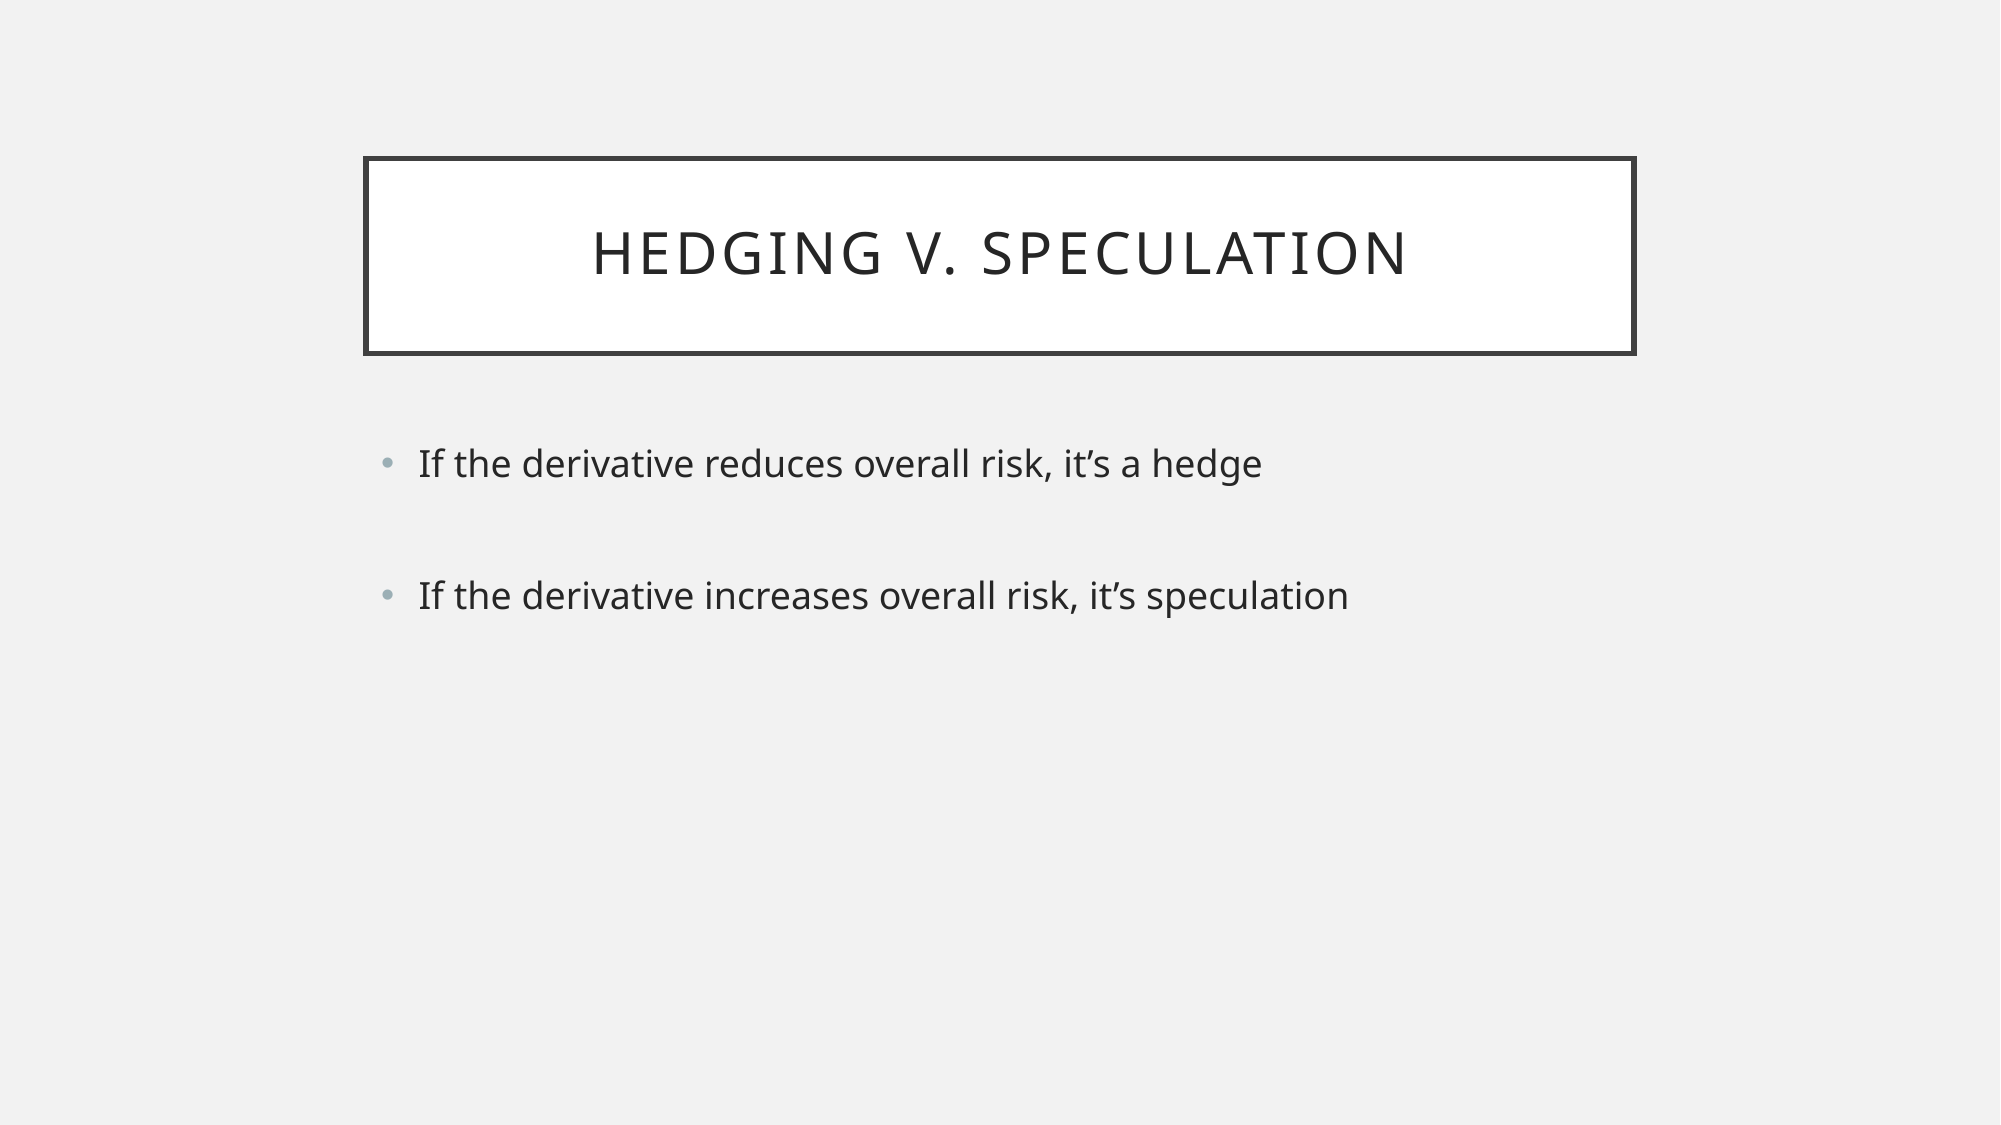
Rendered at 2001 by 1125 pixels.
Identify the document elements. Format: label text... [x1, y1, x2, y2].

list If the derivative reduces overall risk, it’s a hedge If the derivative increases overall risk, it’s speculation [366, 432, 1634, 942]
title HEDGING V. SPECULATION [363, 156, 1637, 356]
